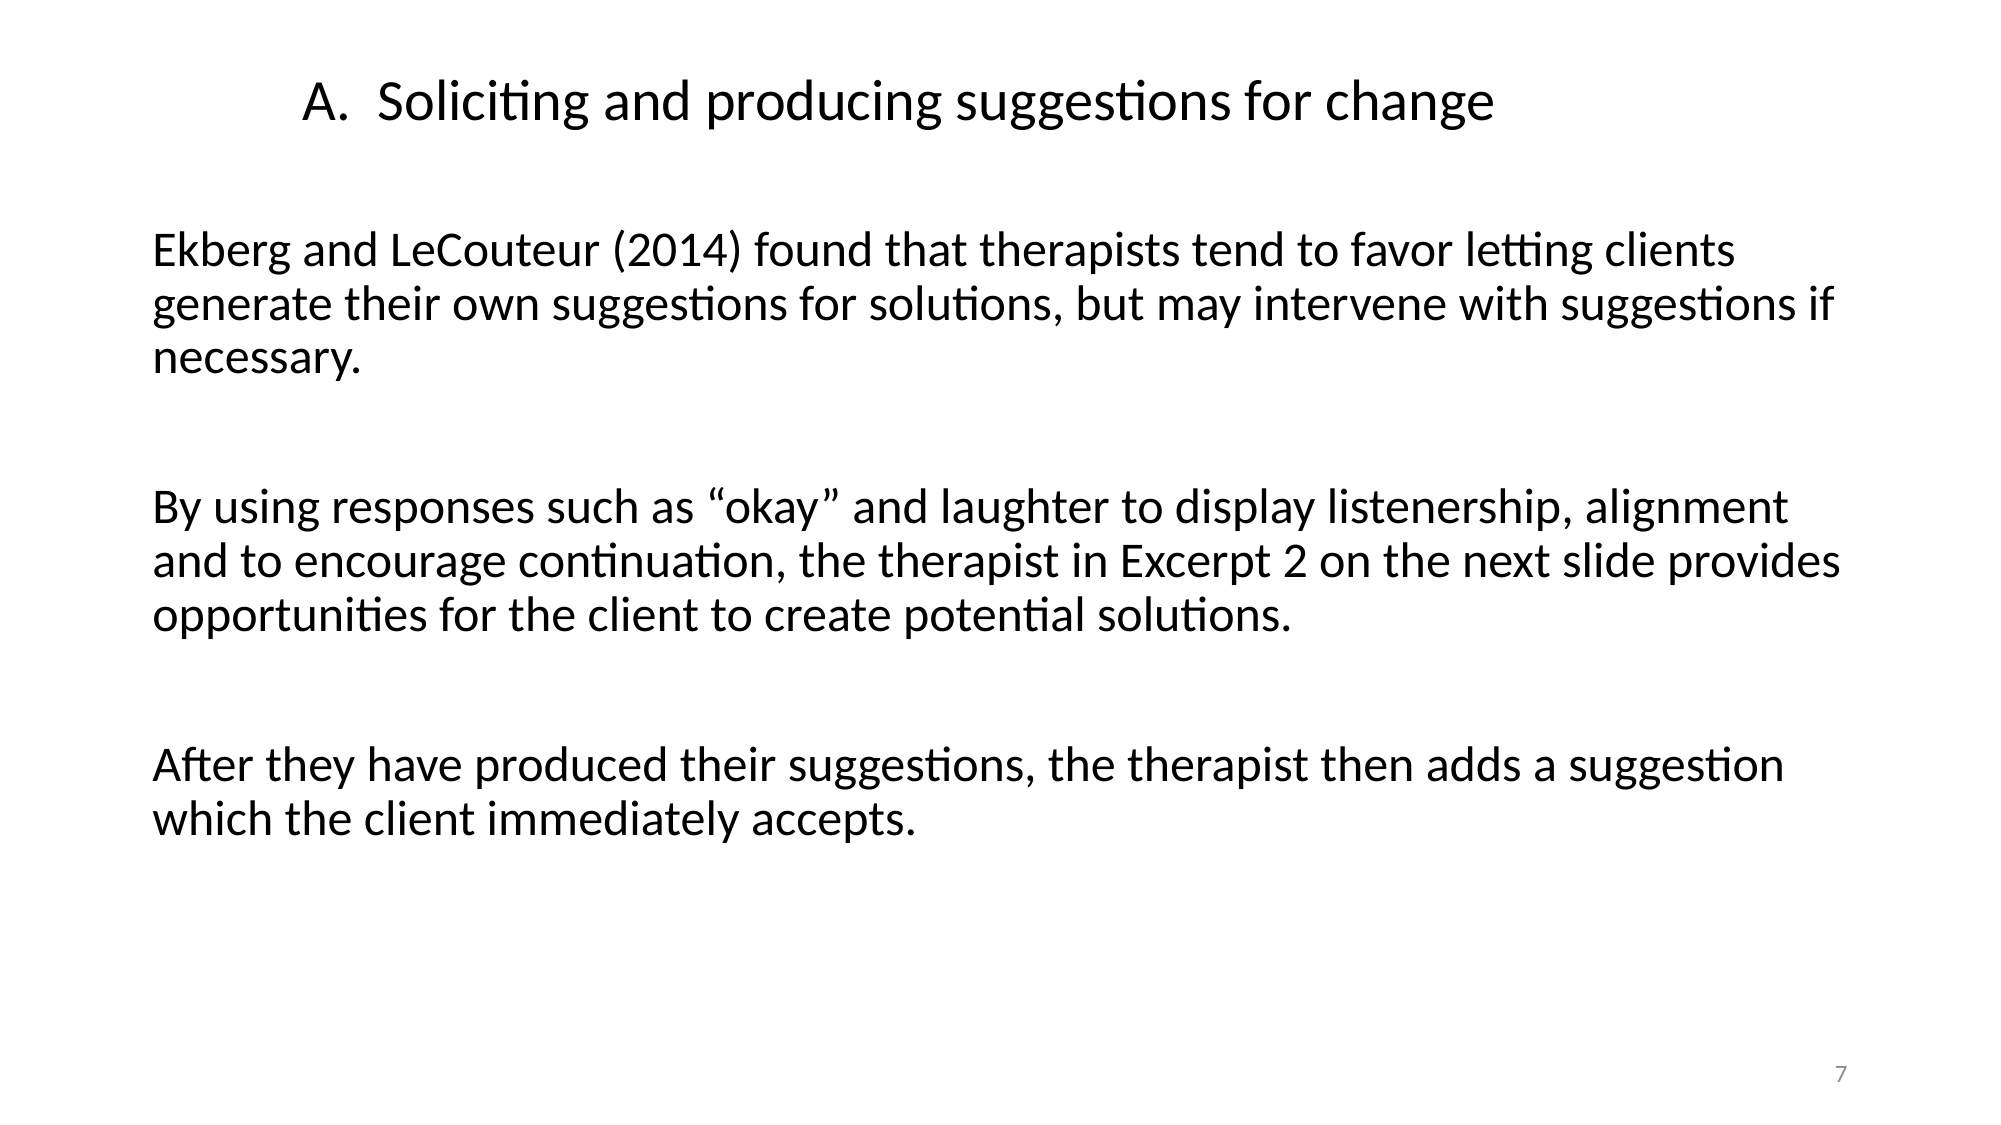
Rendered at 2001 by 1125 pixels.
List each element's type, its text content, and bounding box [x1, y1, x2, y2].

list Ekberg and LeCouteur (2014) found that therapists tend to favor letting clients generate their own suggestions for solutions, but may intervene with suggestions if necessary. By using responses such as “okay” and laughter to display listenership, alignment and to encourage continuation, the therapist in Excerpt 2 on the next slide provides opportunities for the client to create potential solutions. After they have produced their suggestions, the therapist then adds a suggestion which the client immediately accepts. [137, 215, 1863, 1014]
title A. Soliciting and producing suggestions for change [137, 59, 1863, 191]
slide_number 7 [1412, 1042, 1863, 1103]
